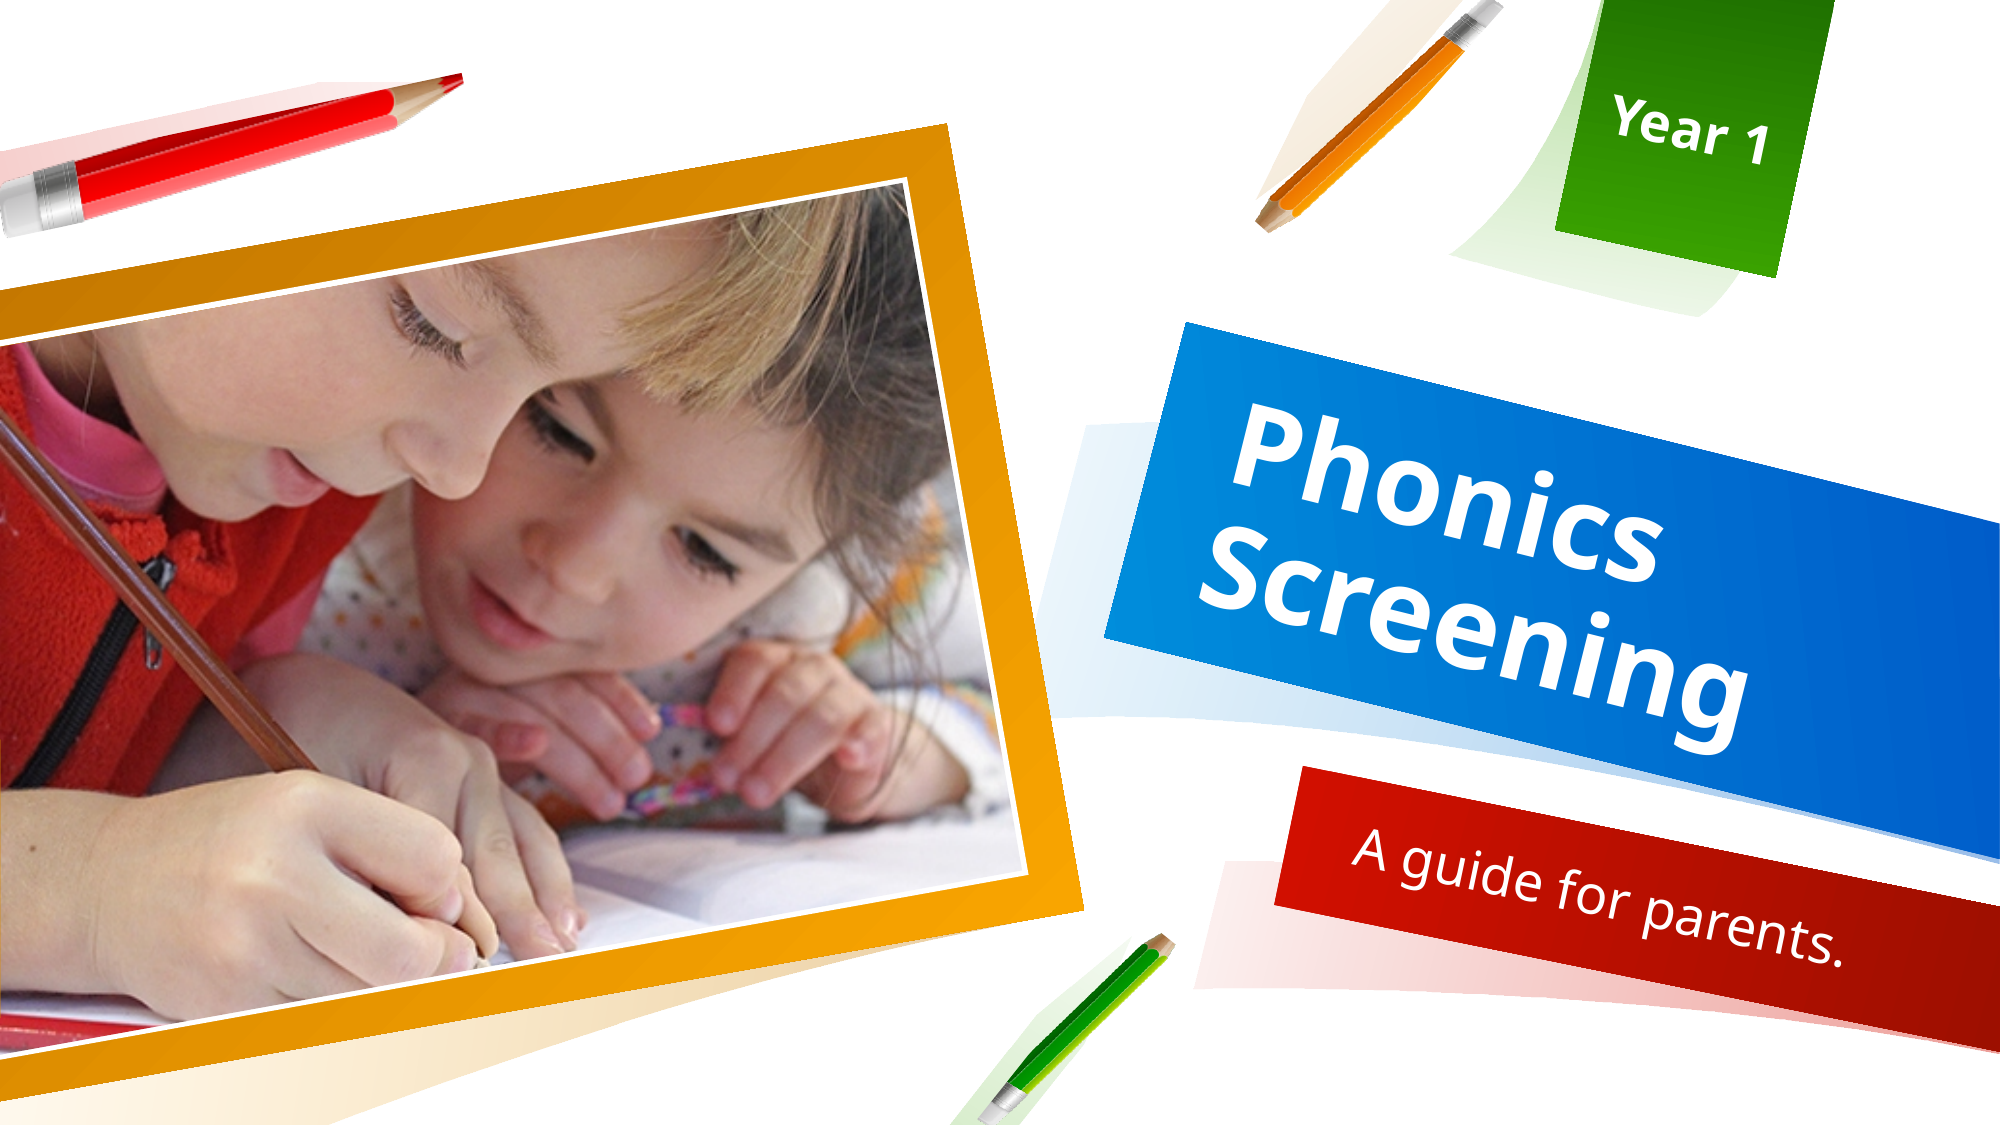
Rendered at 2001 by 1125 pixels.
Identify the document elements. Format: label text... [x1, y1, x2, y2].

picture [0, 72, 1023, 1055]
subtitle A guide for parents. [1325, 775, 1991, 1049]
title Phonics Screening [1166, 355, 2000, 839]
picture [1237, 0, 1511, 251]
picture [972, 915, 1193, 1125]
list Year 1 [1557, 73, 1811, 259]
